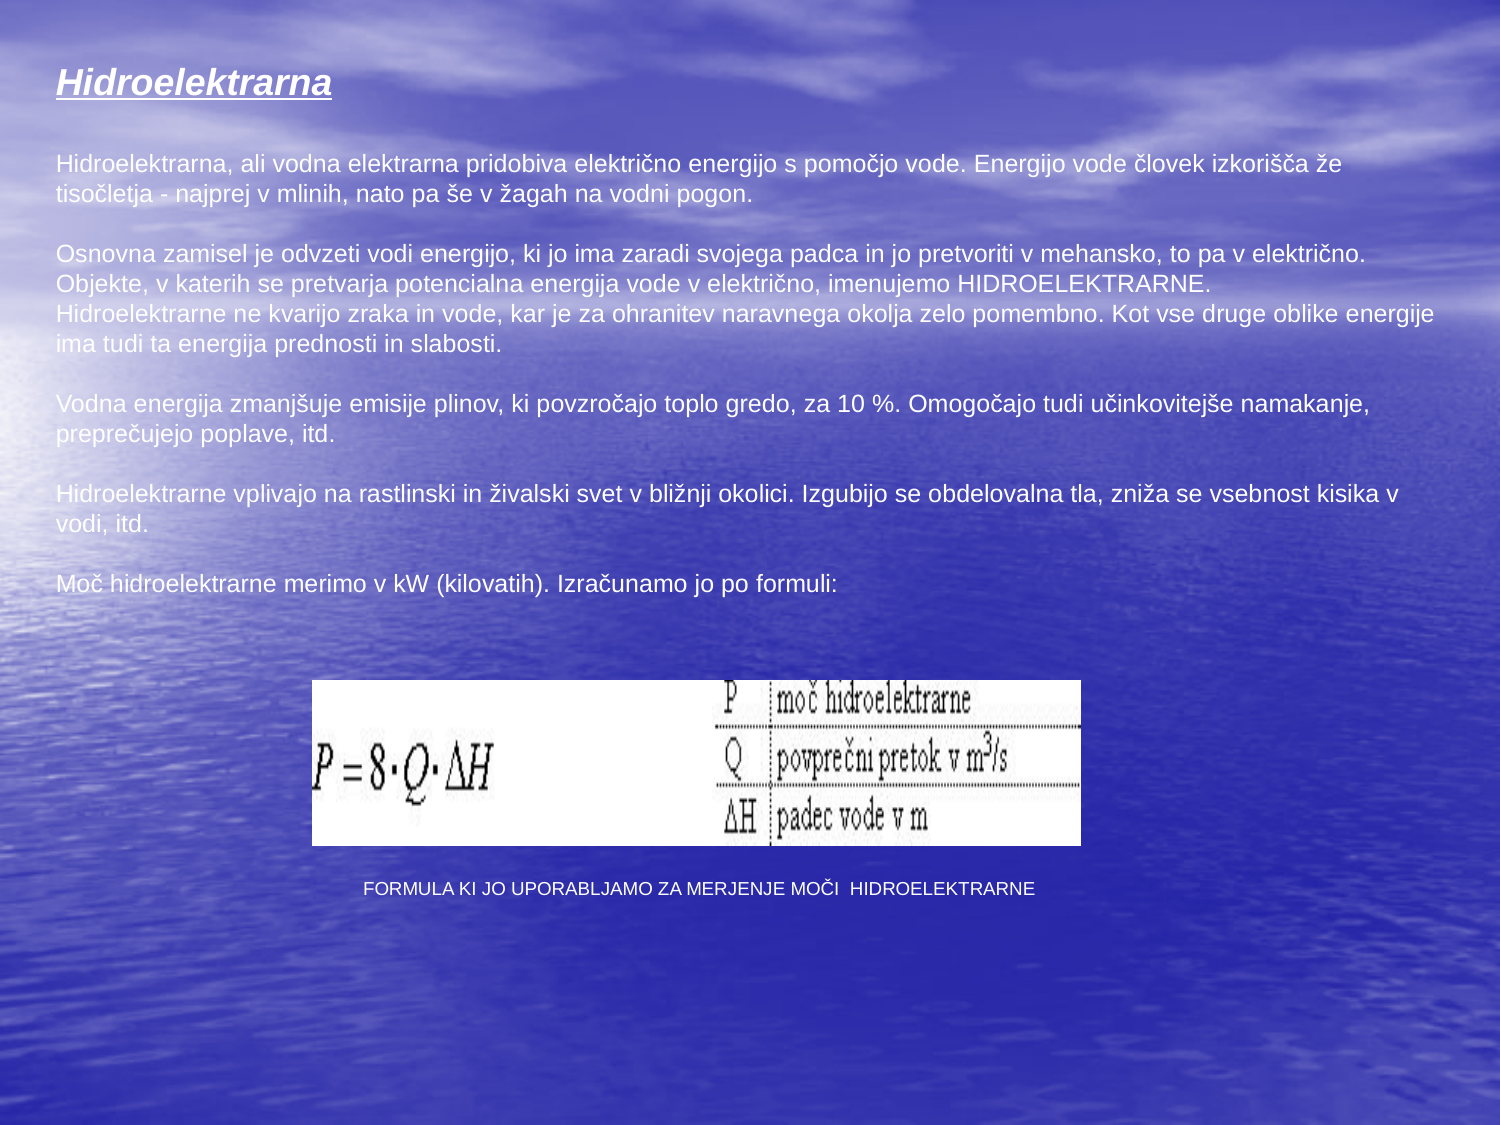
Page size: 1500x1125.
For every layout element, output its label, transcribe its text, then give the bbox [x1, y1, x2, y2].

text_box FORMULA KI JO UPORABLJAMO ZA MERJENJE MOČI HIDROELEKTRARNE [348, 869, 1211, 907]
picture [312, 680, 1081, 846]
text_box Hidroelektrarna Hidroelektrarna, ali vodna elektrarna pridobiva električno energijo s pomočjo vode. Energijo vode človek izkorišča že tisočletja - najprej v mlinih, nato pa še v žagah na vodni pogon. Osnovna zamisel je odvzeti vodi energijo, ki jo ima zaradi svojega padca in jo pretvoriti v mehansko, to pa v električno. Objekte, v katerih se pretvarja potencialna energija vode v električno, imenujemo HIDROELEKTRARNE. Hidroelektrarne ne kvarijo zraka in vode, kar je za ohranitev naravnega okolja zelo pomembno. Kot vse druge oblike energije ima tudi ta energija prednosti in slabosti. Vodna energija zmanjšuje emisije plinov, ki povzročajo toplo gredo, za 10 %. Omogočajo tudi učinkovitejše namakanje, preprečujejo poplave, itd. Hidroelektrarne vplivajo na rastlinski in živalski svet v bližnji okolici. Izgubijo se obdelovalna tla, zniža se vsebnost kisika v vodi, itd. Moč hidroelektrarne merimo v kW (kilovatih). Izračunamo jo po formuli: [41, 50, 1465, 635]
